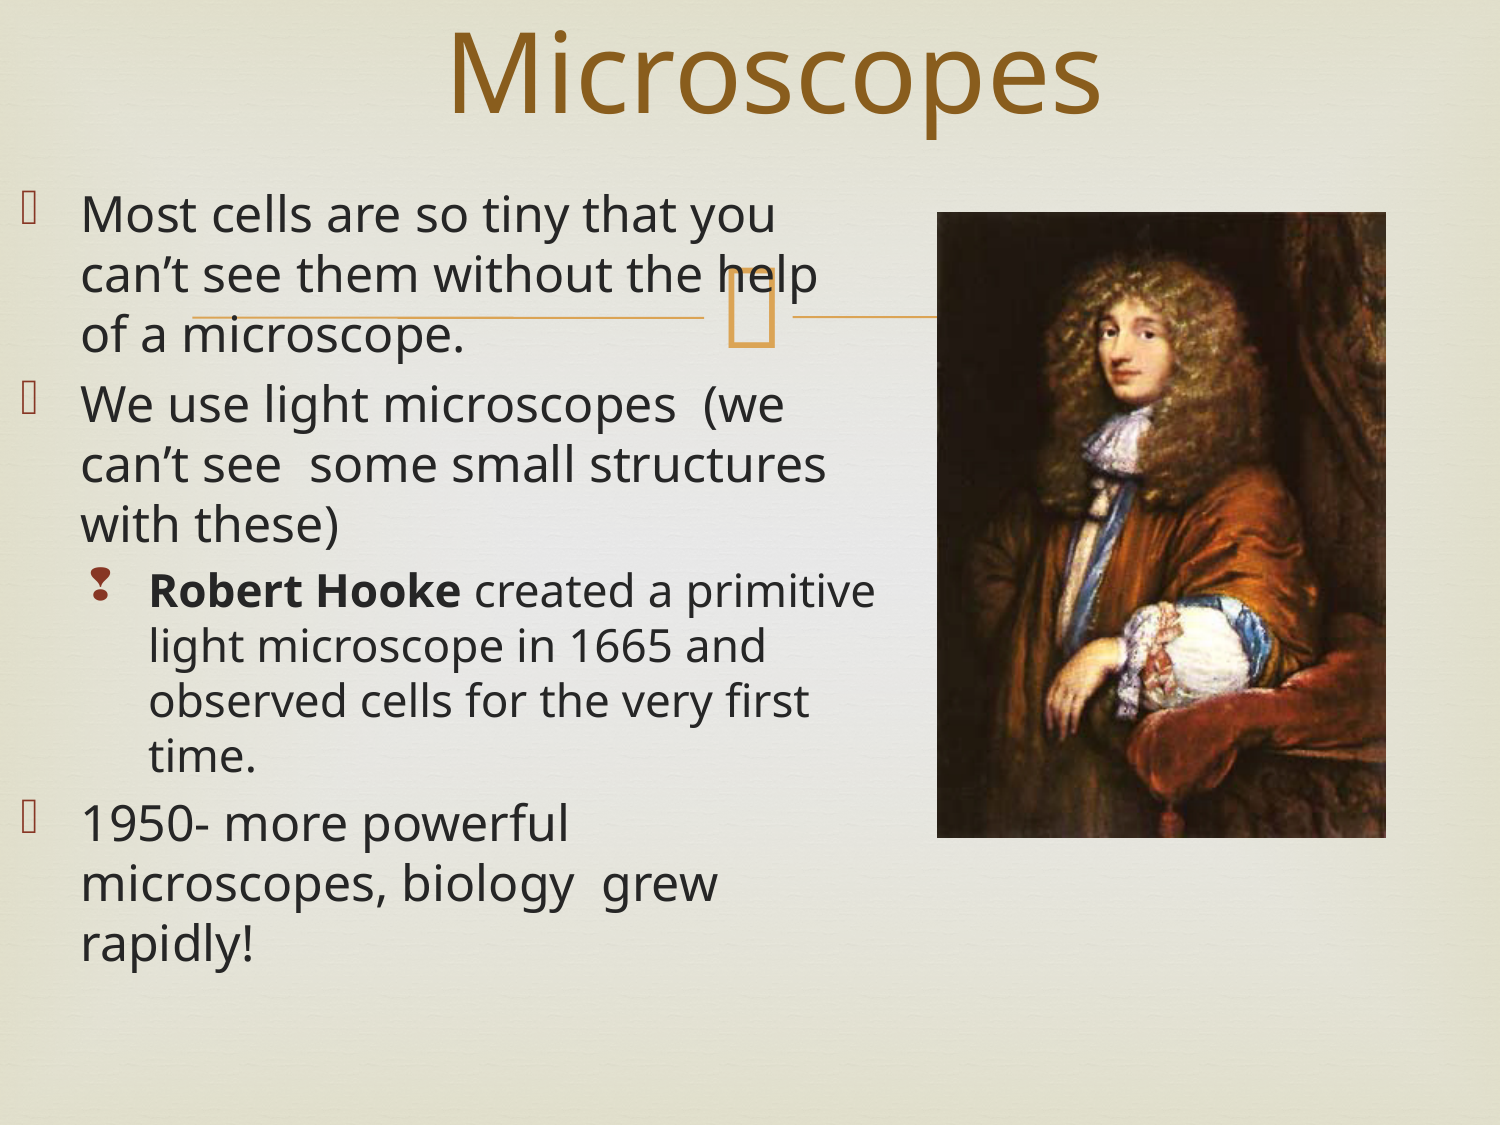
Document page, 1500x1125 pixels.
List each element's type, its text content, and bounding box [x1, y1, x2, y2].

list Most cells are so tiny that you can’t see them without the help of a microscope. We use light microscopes (we can’t see some small structures with these) Robert Hooke created a primitive light microscope in 1665 and observed cells for the very first time. 1950- more powerful microscopes, biology grew rapidly! [5, 174, 894, 993]
title Microscopes [99, 0, 1450, 163]
picture [936, 211, 1387, 838]
